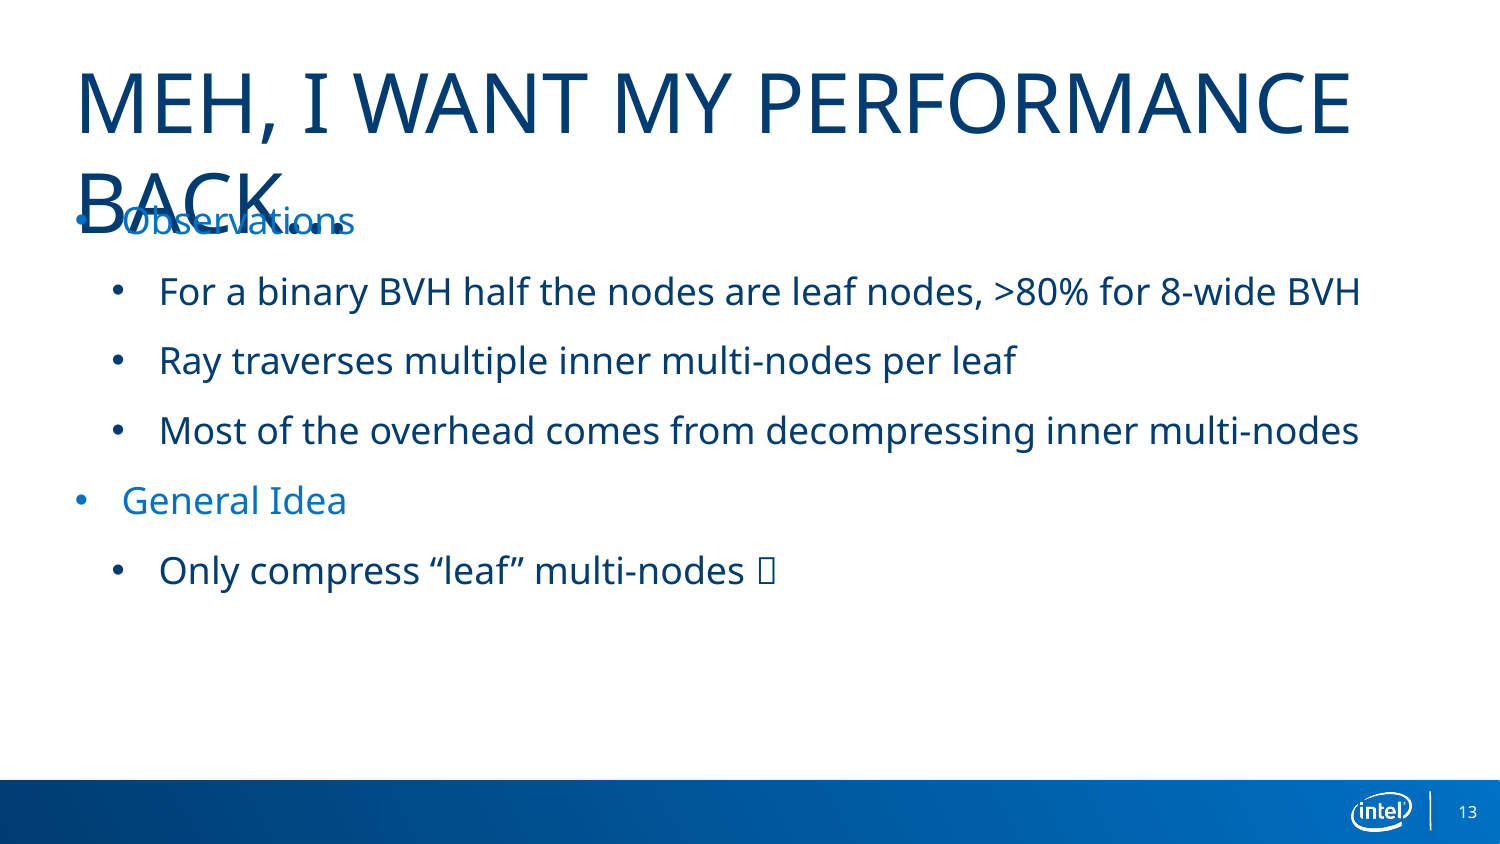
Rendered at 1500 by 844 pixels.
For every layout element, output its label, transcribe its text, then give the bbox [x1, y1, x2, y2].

list Observations For a binary BVH half the nodes are leaf nodes, >80% for 8-wide BVH Ray traverses multiple inner multi-nodes per leaf Most of the overhead comes from decompressing inner multi-nodes General Idea Only compress “leaf” multi-nodes  [74, 197, 1500, 760]
slide_number 13 [1127, 791, 1478, 837]
title MEH, I WANT MY PERFORMANCE BACK… [74, 50, 1425, 194]
